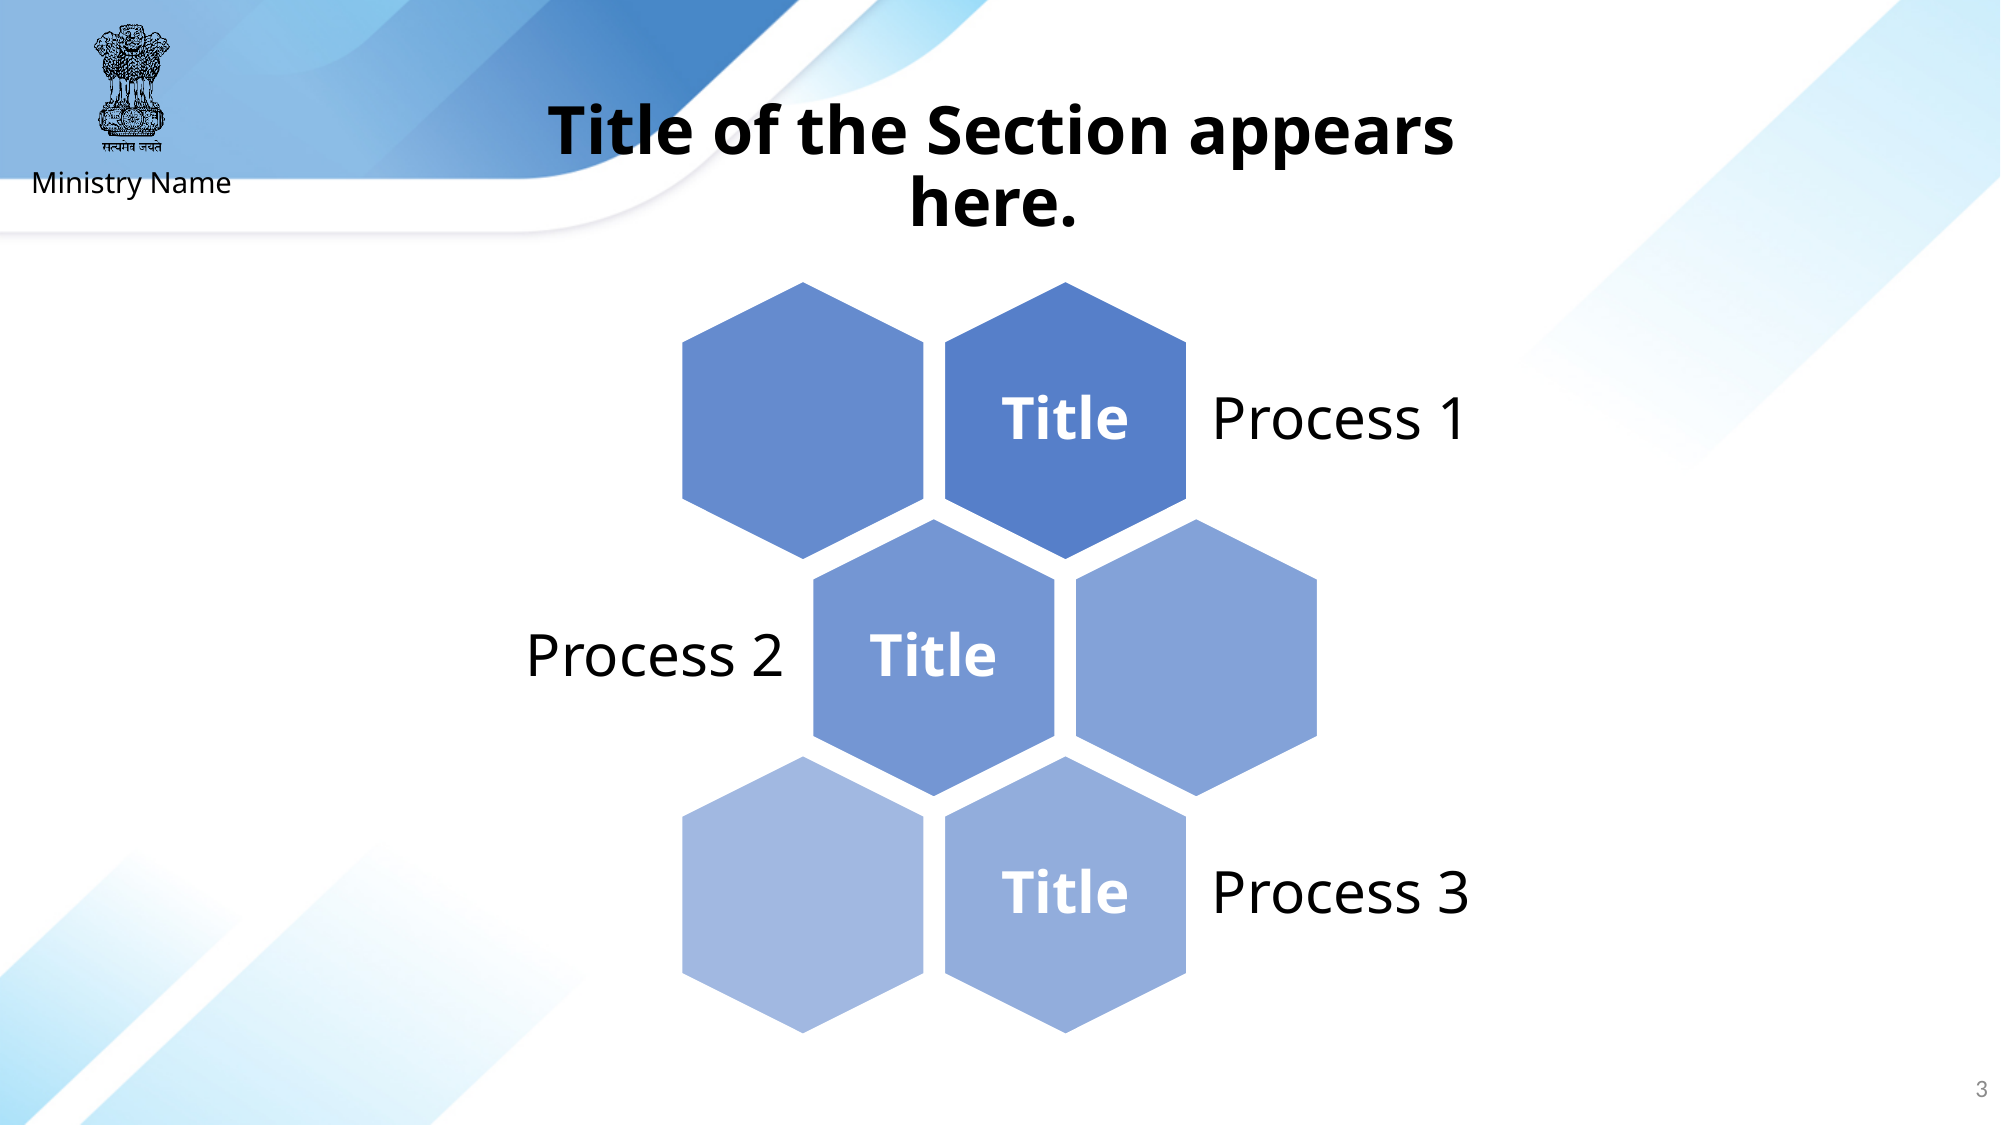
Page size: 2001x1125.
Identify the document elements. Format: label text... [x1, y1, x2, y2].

picture [0, 0, 2001, 1125]
list Ministry Name [0, 161, 268, 260]
text_box Title of the Section appears here. [491, 89, 1513, 249]
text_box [415, 280, 1591, 1035]
slide_number 3 [1553, 1057, 2000, 1118]
